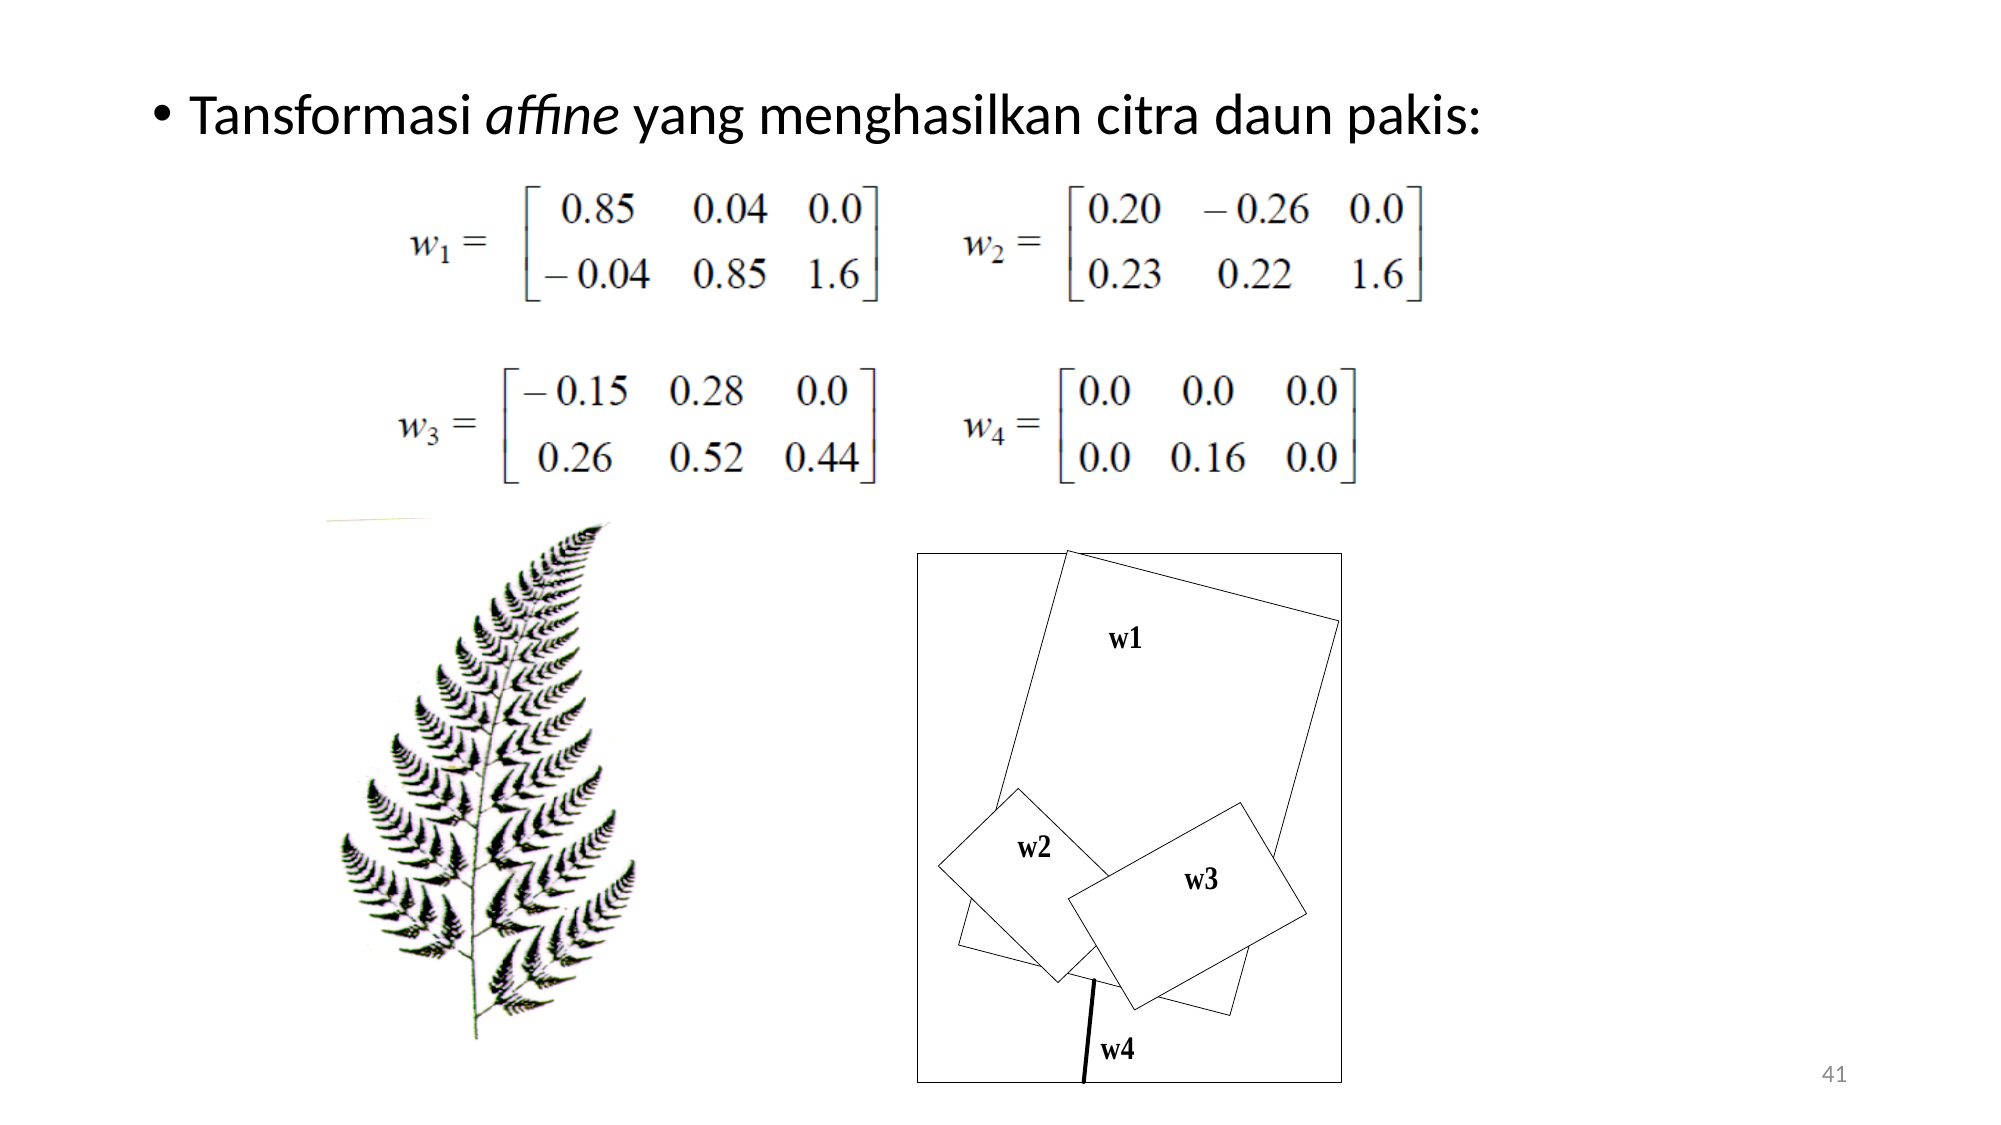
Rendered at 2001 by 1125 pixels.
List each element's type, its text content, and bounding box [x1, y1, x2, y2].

slide_number 41 [1412, 1042, 1863, 1103]
list Tansformasi affine yang menghasilkan citra daun pakis: [137, 76, 1863, 1014]
picture [326, 518, 651, 1049]
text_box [908, 544, 1350, 1094]
picture [384, 173, 1477, 511]
